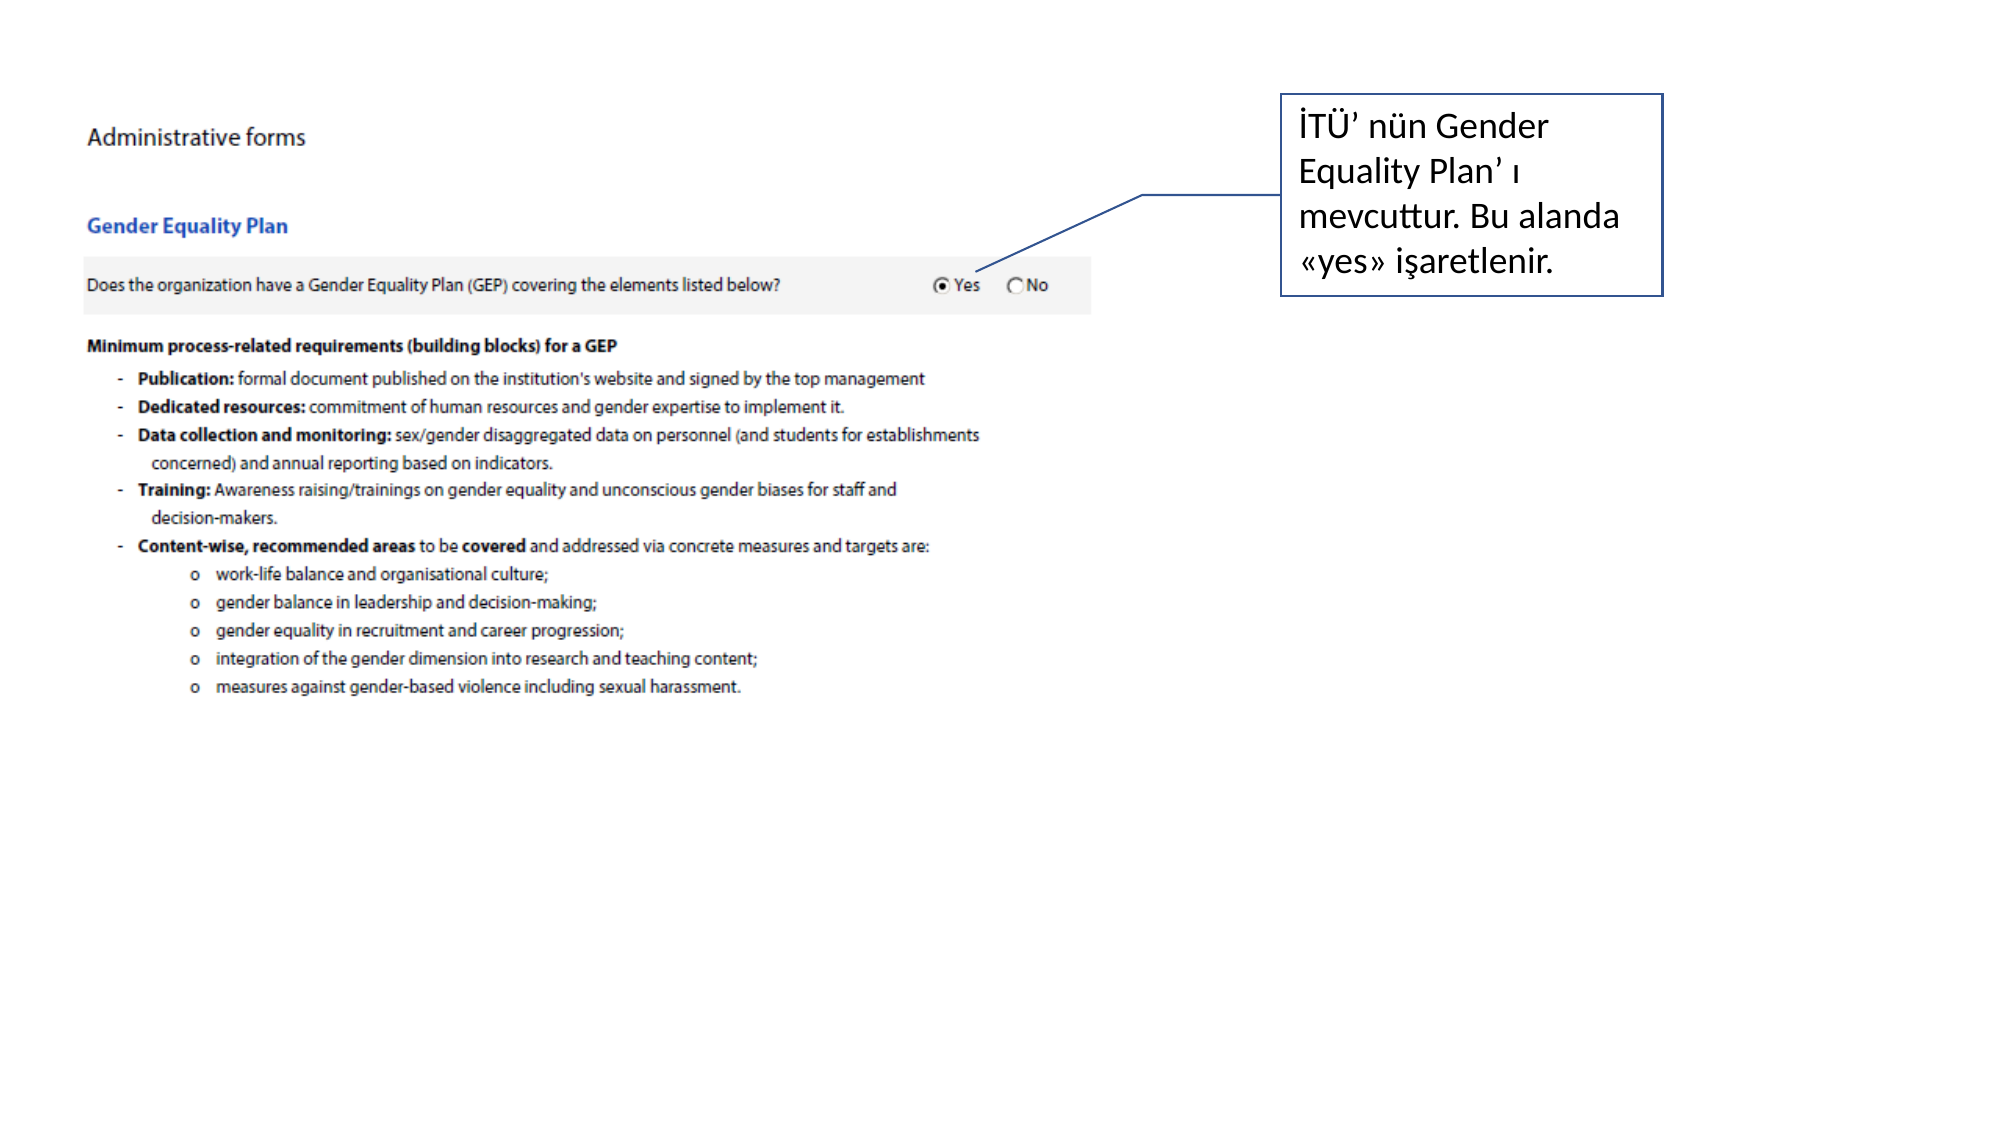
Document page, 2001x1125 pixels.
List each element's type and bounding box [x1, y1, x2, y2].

picture [73, 110, 1107, 704]
text_box [1107, 93, 1664, 297]
